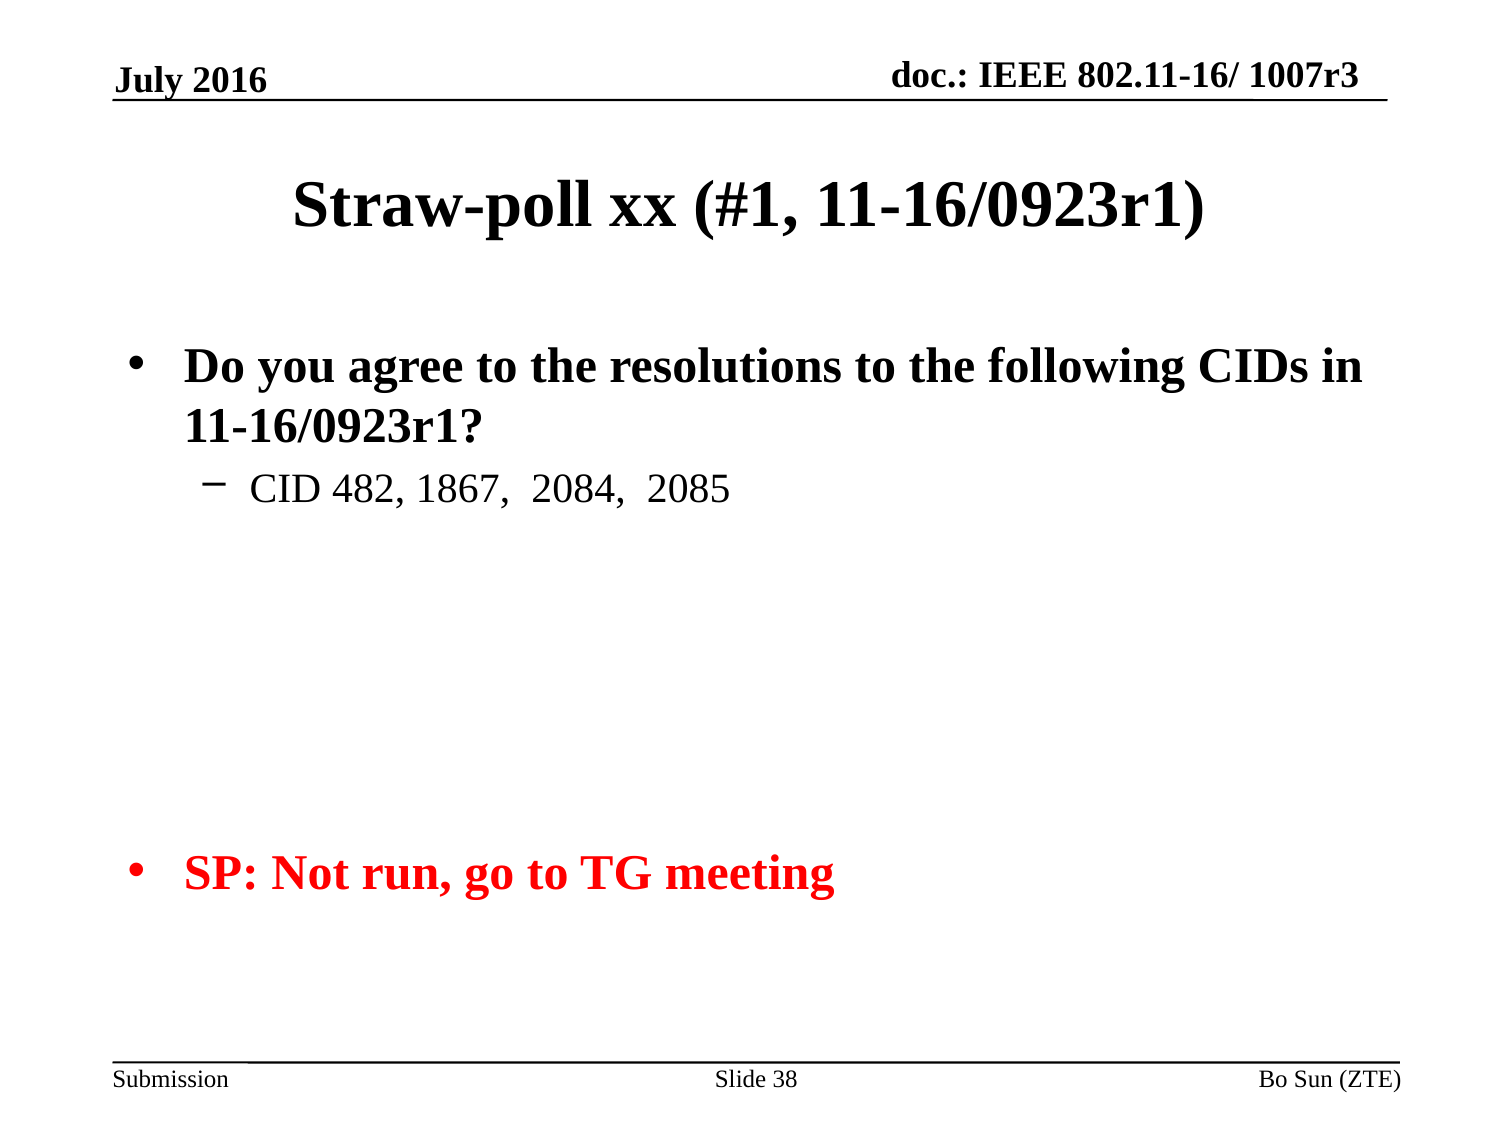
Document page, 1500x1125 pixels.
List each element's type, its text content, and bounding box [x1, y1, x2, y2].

slide_number Slide 38 [712, 1061, 800, 1093]
footer Bo Sun (ZTE) [1256, 1061, 1402, 1093]
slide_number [114, 54, 270, 101]
list Do you agree to the resolutions to the following CIDs in 11-16/0923r1? CID 482, 1867, 2084, 2085 SP: Not run, go to TG meeting [112, 324, 1388, 1000]
title Straw-poll xx (#1, 11-16/0923r1) [112, 112, 1388, 288]
